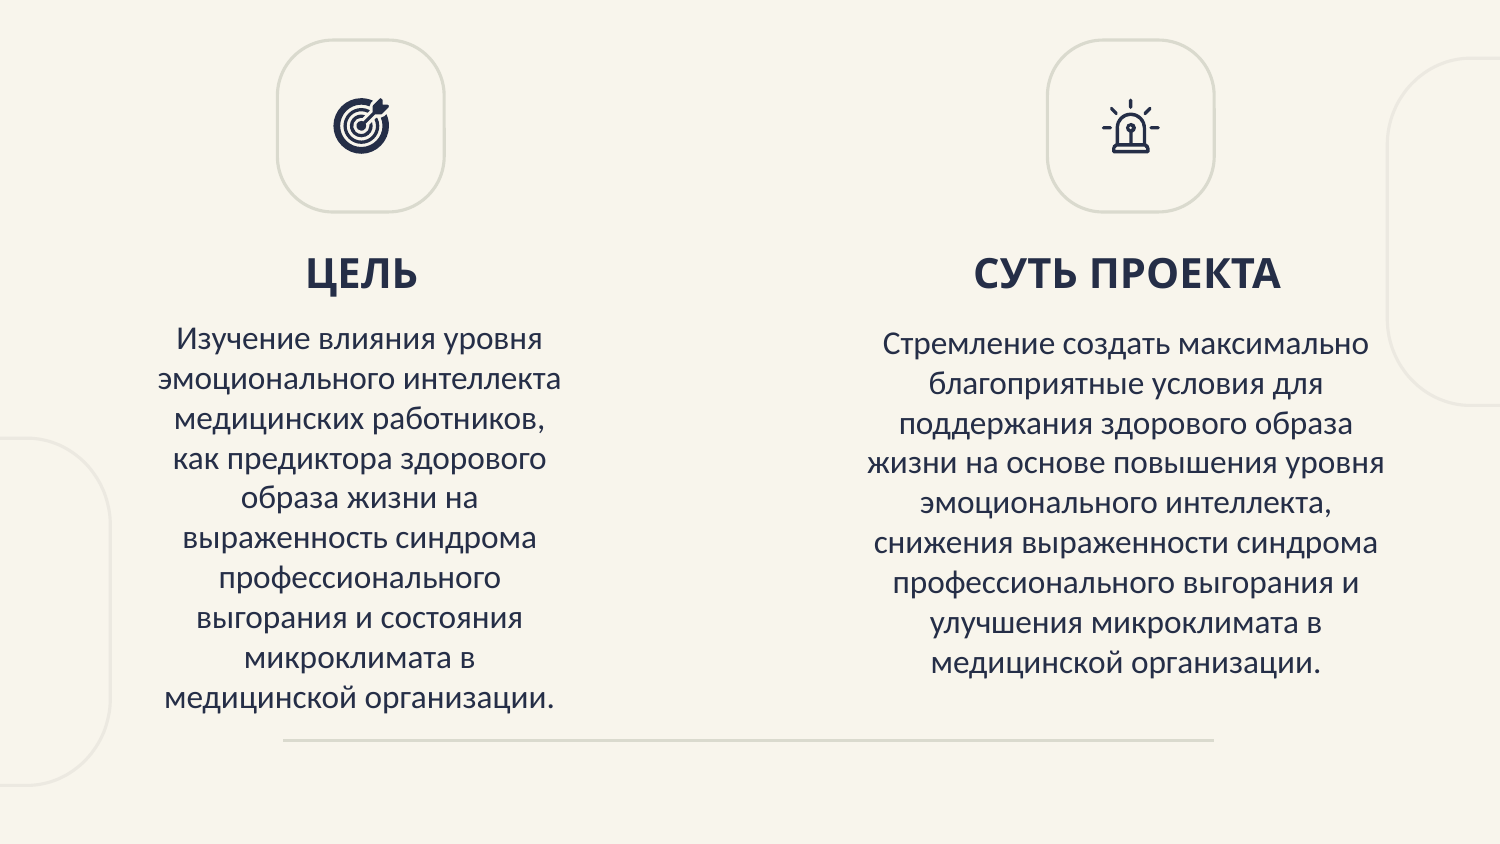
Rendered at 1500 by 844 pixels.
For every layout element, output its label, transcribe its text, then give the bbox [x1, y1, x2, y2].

text_box [277, 40, 445, 213]
subtitle Стремление создать максимально благоприятные условия для поддержания здорового образа жизни на основе повышения уровня эмоционального интеллекта, снижения выраженности синдрома профессионального выгорания и улучшения микроклимата в медицинской организации. [823, 277, 1405, 725]
text_box [1047, 40, 1215, 213]
title ЦЕЛЬ [190, 242, 533, 290]
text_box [333, 97, 390, 154]
subtitle Изучение влияния уровня эмоционального интеллекта медицинских работников, как предиктора здорового образа жизни на выраженность синдрома профессионального выгорания и состояния микроклимата в медицинской организации. [107, 290, 588, 741]
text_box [1101, 98, 1161, 154]
title СУТЬ ПРОЕКТА [955, 242, 1299, 277]
